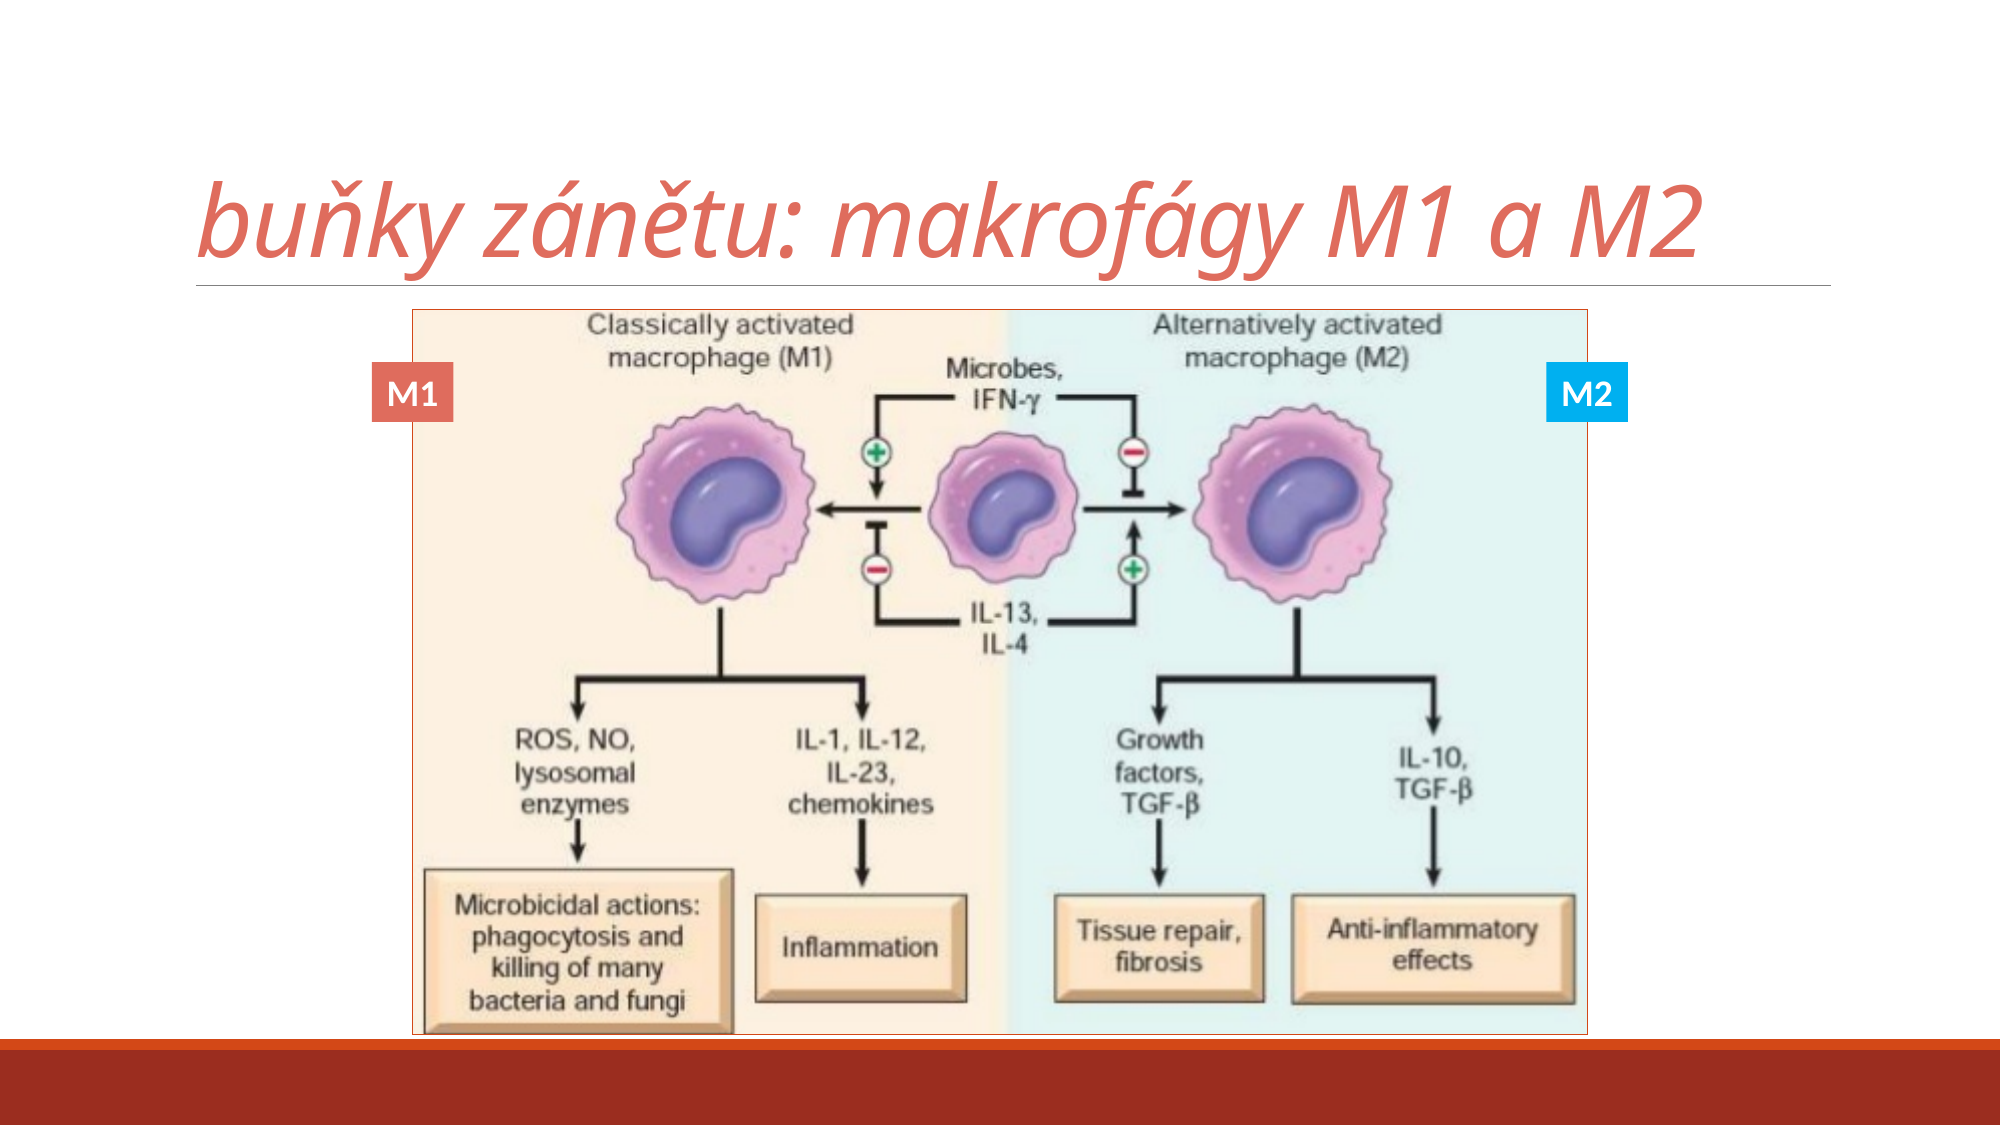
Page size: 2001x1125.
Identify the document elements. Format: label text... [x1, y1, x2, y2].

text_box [371, 308, 1629, 1036]
title buňky zánětu: makrofágy M1 a M2 [180, 47, 1830, 285]
